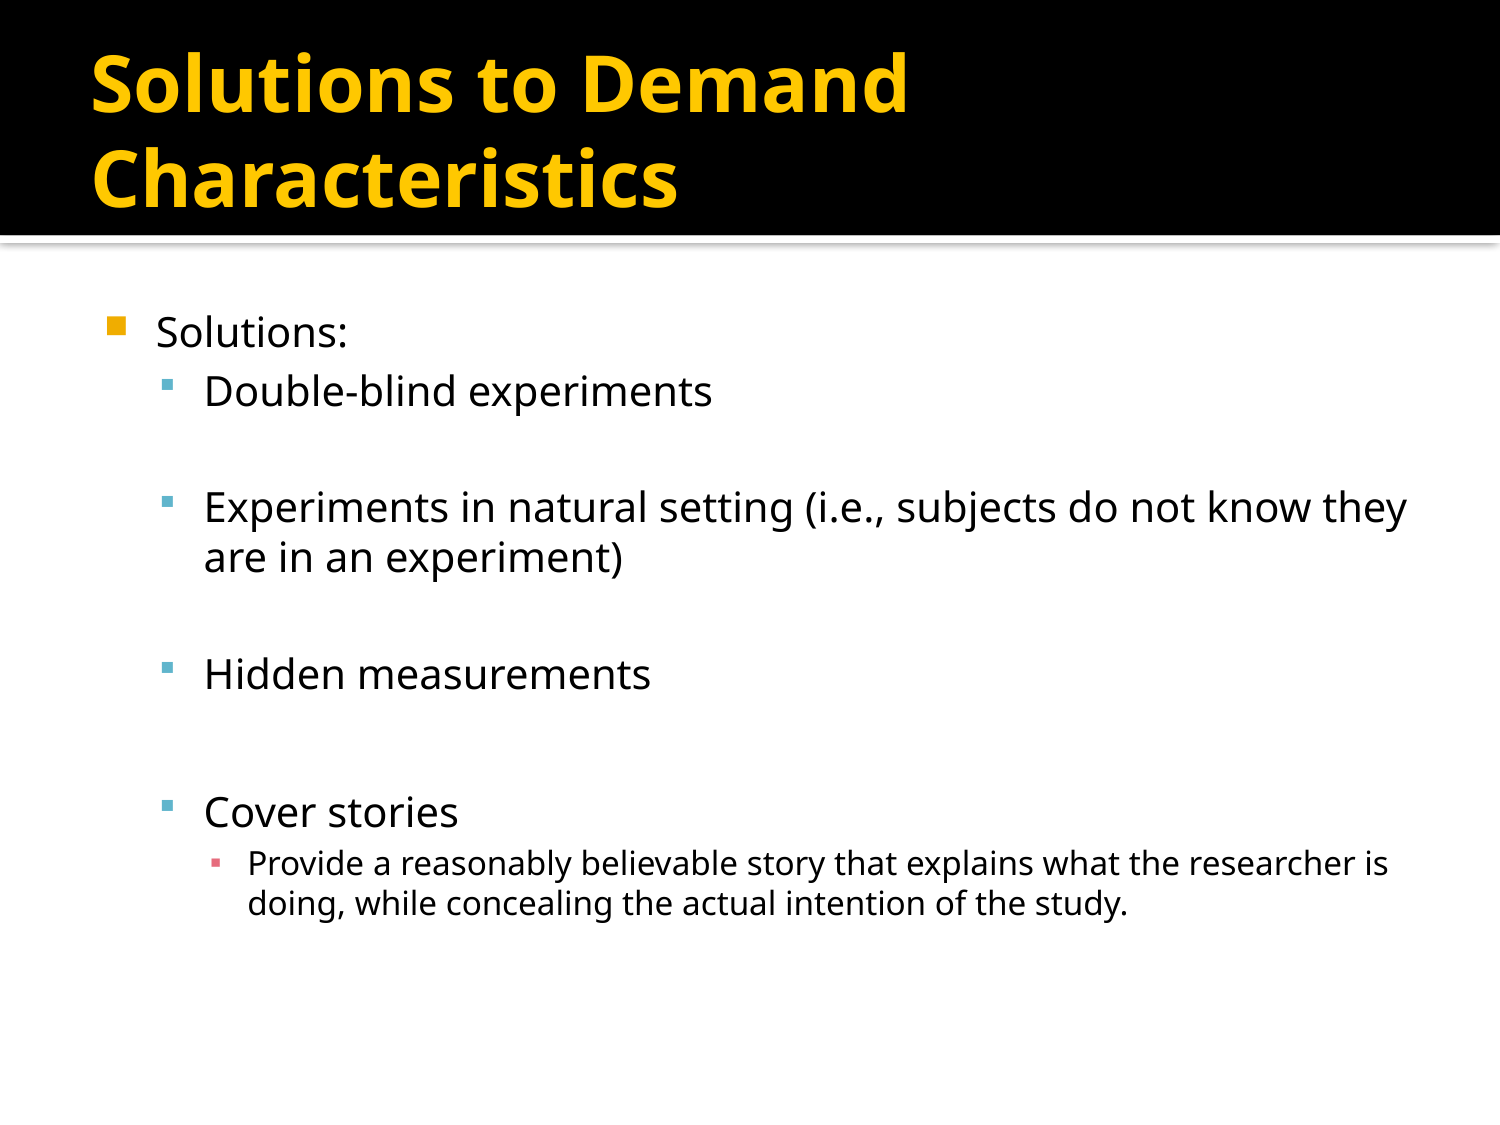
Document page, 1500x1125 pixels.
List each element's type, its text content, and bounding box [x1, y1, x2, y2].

title Solutions to Demand Characteristics [75, 25, 1425, 231]
list Solutions: Double-blind experiments Experiments in natural setting (i.e., subjects do not know they are in an experiment) Hidden measurements Cover stories Provide a reasonably believable story that explains what the researcher is doing, while concealing the actual intention of the study. [75, 291, 1425, 1050]
